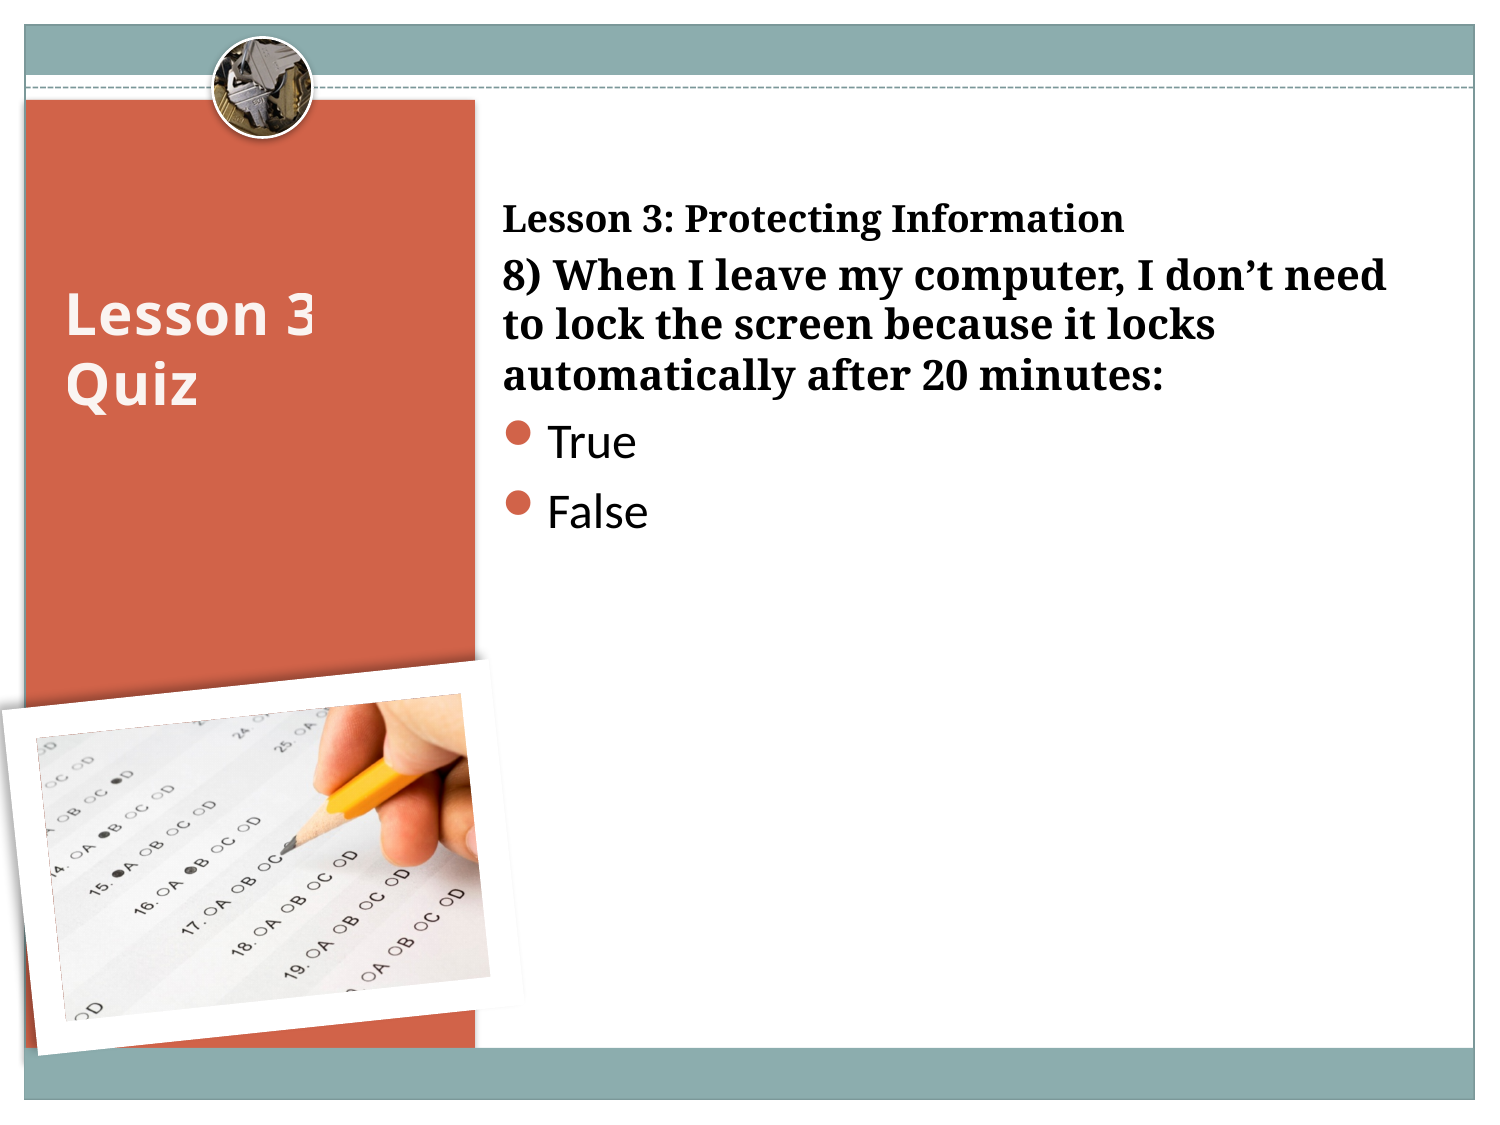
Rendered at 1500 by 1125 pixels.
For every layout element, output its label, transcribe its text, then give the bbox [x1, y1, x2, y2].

list Lesson 3: Protecting Information 8) When I leave my computer, I don’t need to lock the screen because it locks automatically after 20 minutes: True False [487, 112, 1438, 1000]
title Lesson 3 Quiz [50, 174, 463, 425]
picture [37, 694, 490, 1021]
picture [214, 39, 311, 136]
